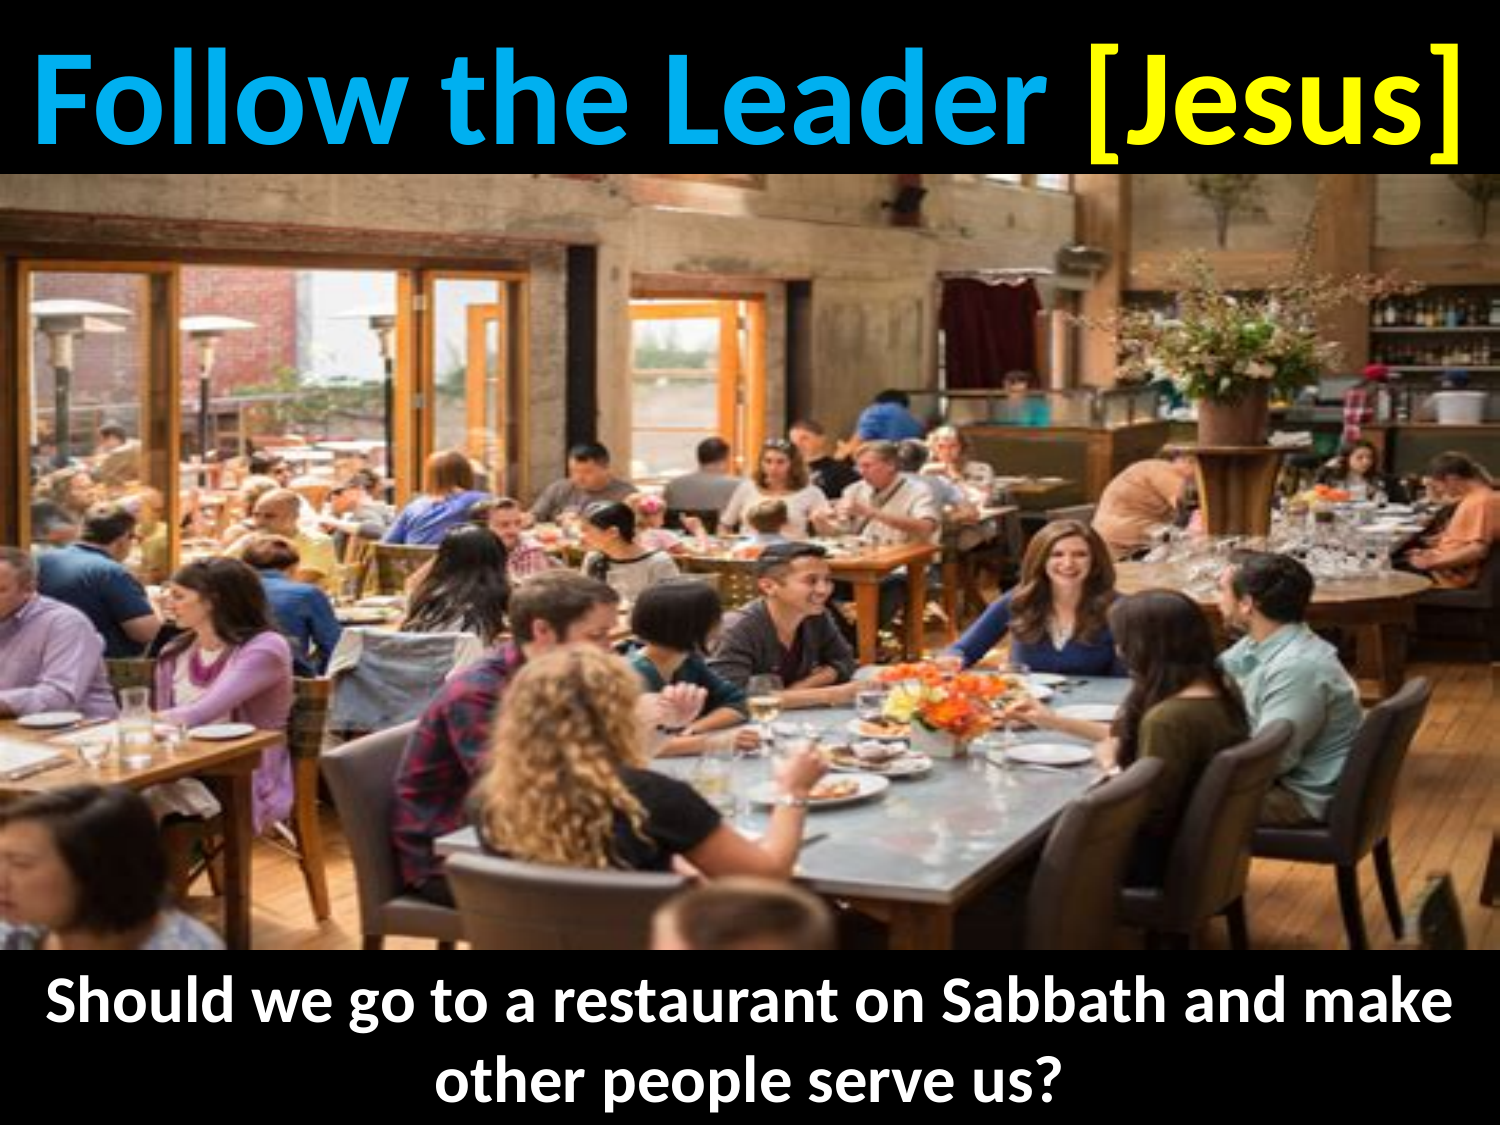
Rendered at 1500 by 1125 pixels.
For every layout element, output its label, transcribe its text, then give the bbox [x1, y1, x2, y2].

text_box Follow the Leader [Jesus] [0, 0, 1500, 174]
text_box Should we go to a restaurant on Sabbath and make other people serve us? [0, 958, 1500, 1123]
picture [0, 174, 1500, 951]
